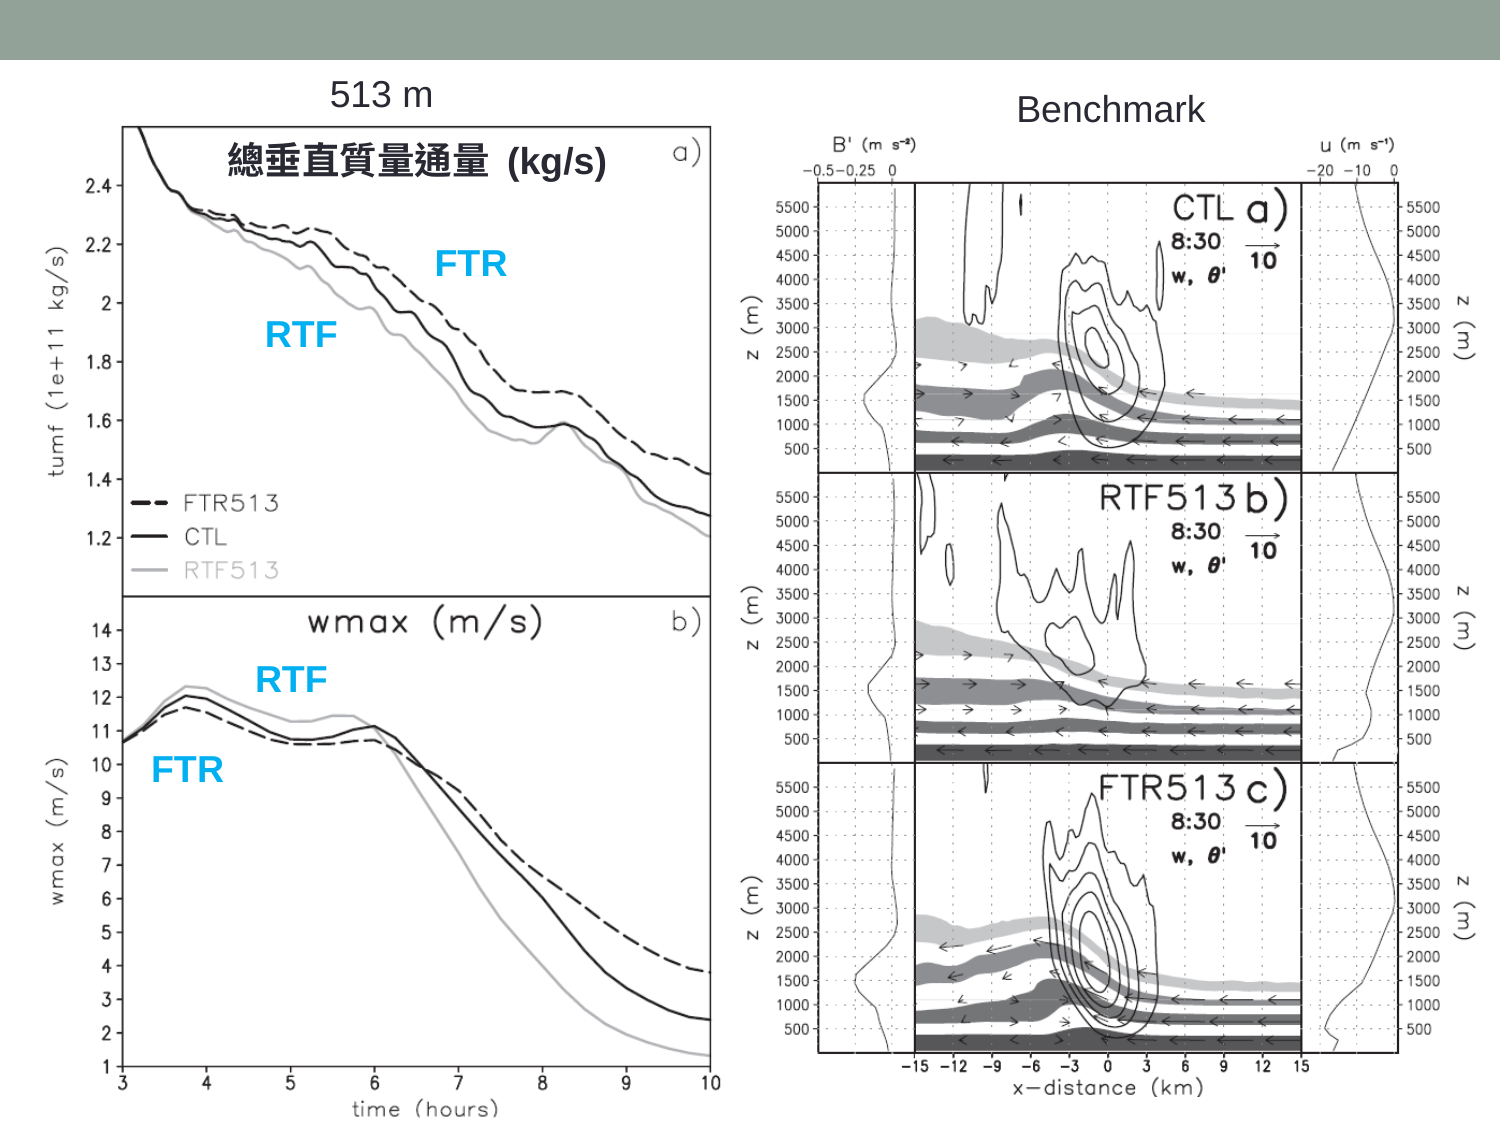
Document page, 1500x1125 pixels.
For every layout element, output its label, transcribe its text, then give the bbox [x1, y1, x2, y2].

picture [37, 116, 1485, 1125]
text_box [726, 77, 1420, 126]
text_box 513 m [315, 63, 449, 114]
